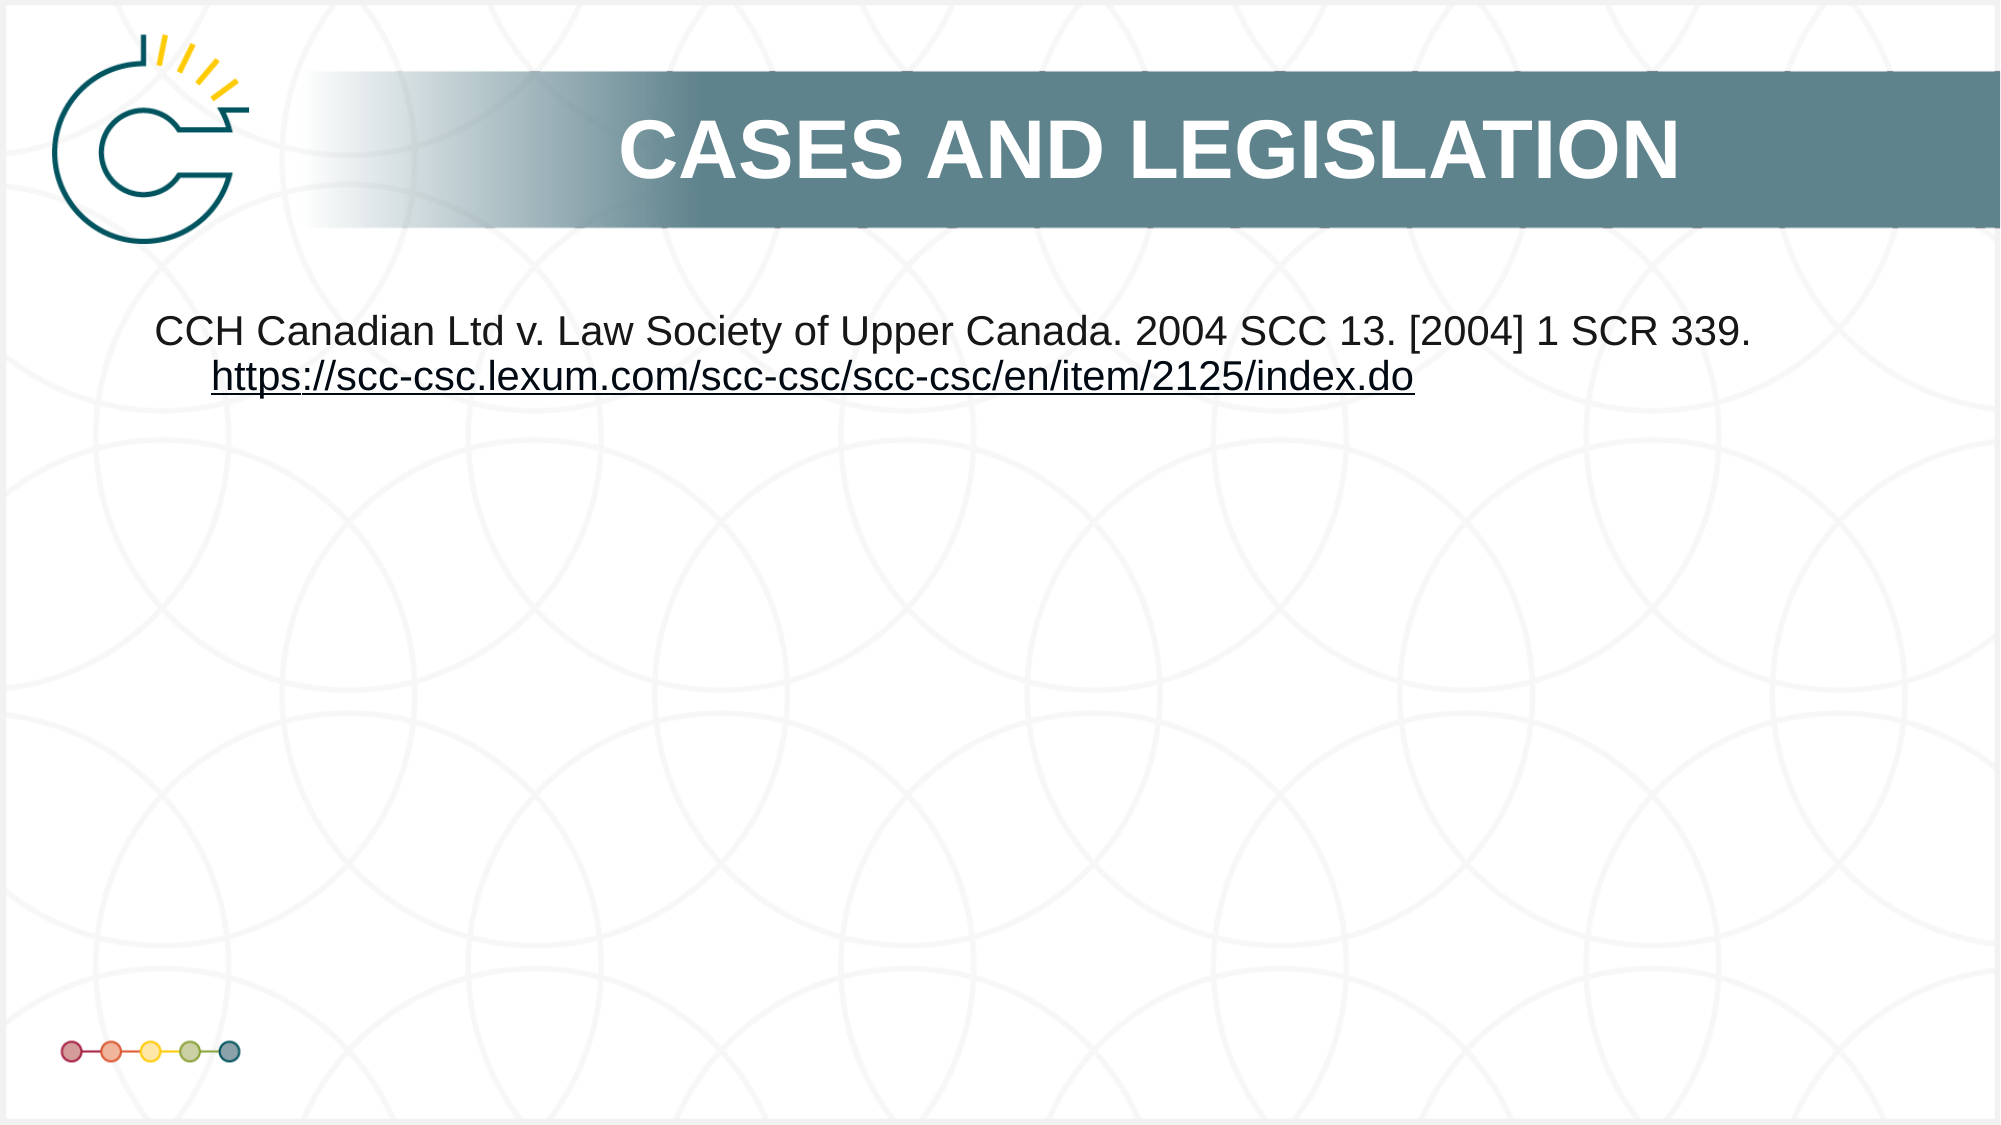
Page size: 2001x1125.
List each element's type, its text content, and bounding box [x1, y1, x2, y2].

picture [0, 0, 2001, 1125]
list CCH Canadian Ltd v. Law Society of Upper Canada. 2004 SCC 13. [2004] 1 SCR 339. https://scc-csc.lexum.com/scc-csc/scc-csc/en/item/2125/index.do [139, 302, 1863, 1000]
